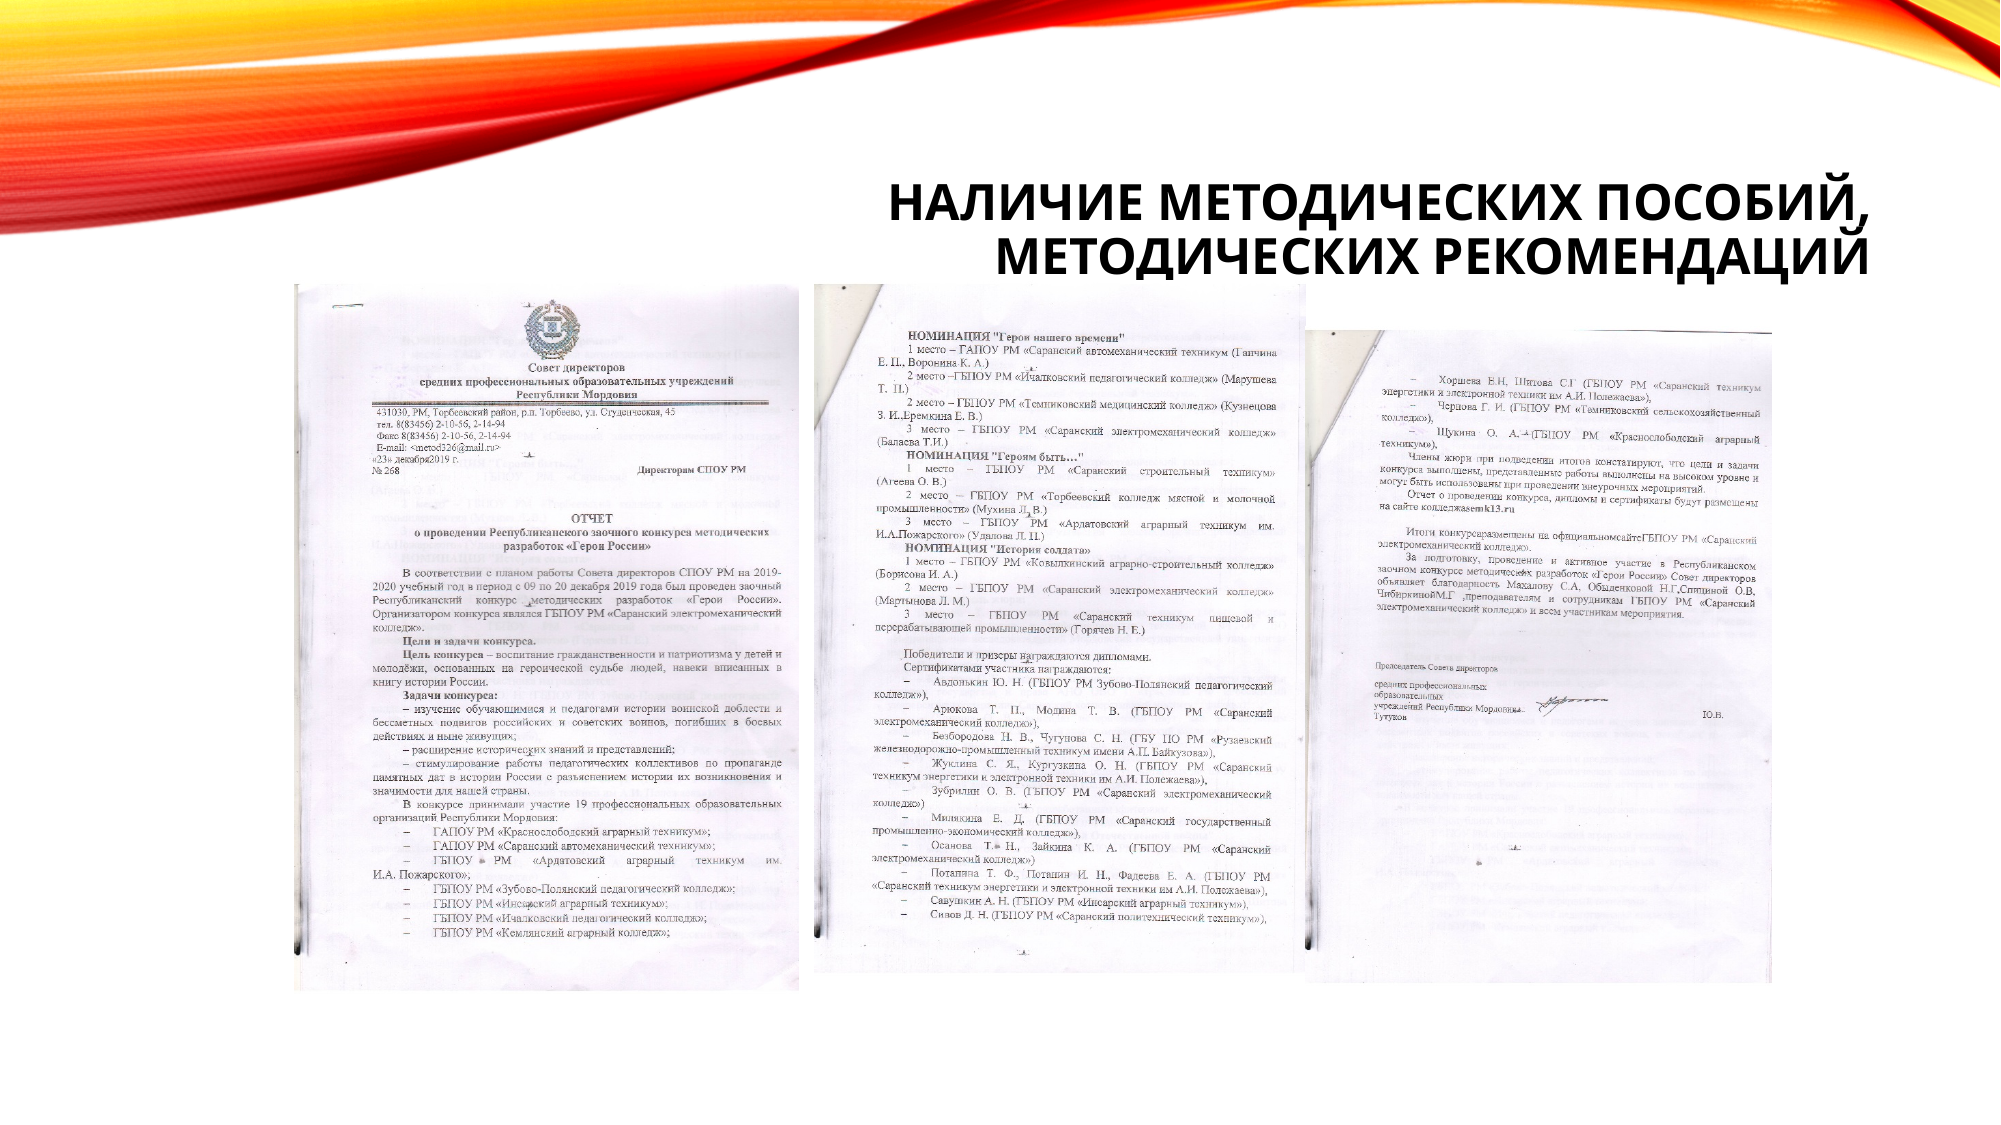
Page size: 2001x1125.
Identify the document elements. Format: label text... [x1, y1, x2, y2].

title Наличие методических пособий, методических рекомендаций [474, 125, 1888, 338]
picture [813, 279, 1772, 986]
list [293, 279, 799, 995]
picture [0, 0, 2000, 237]
